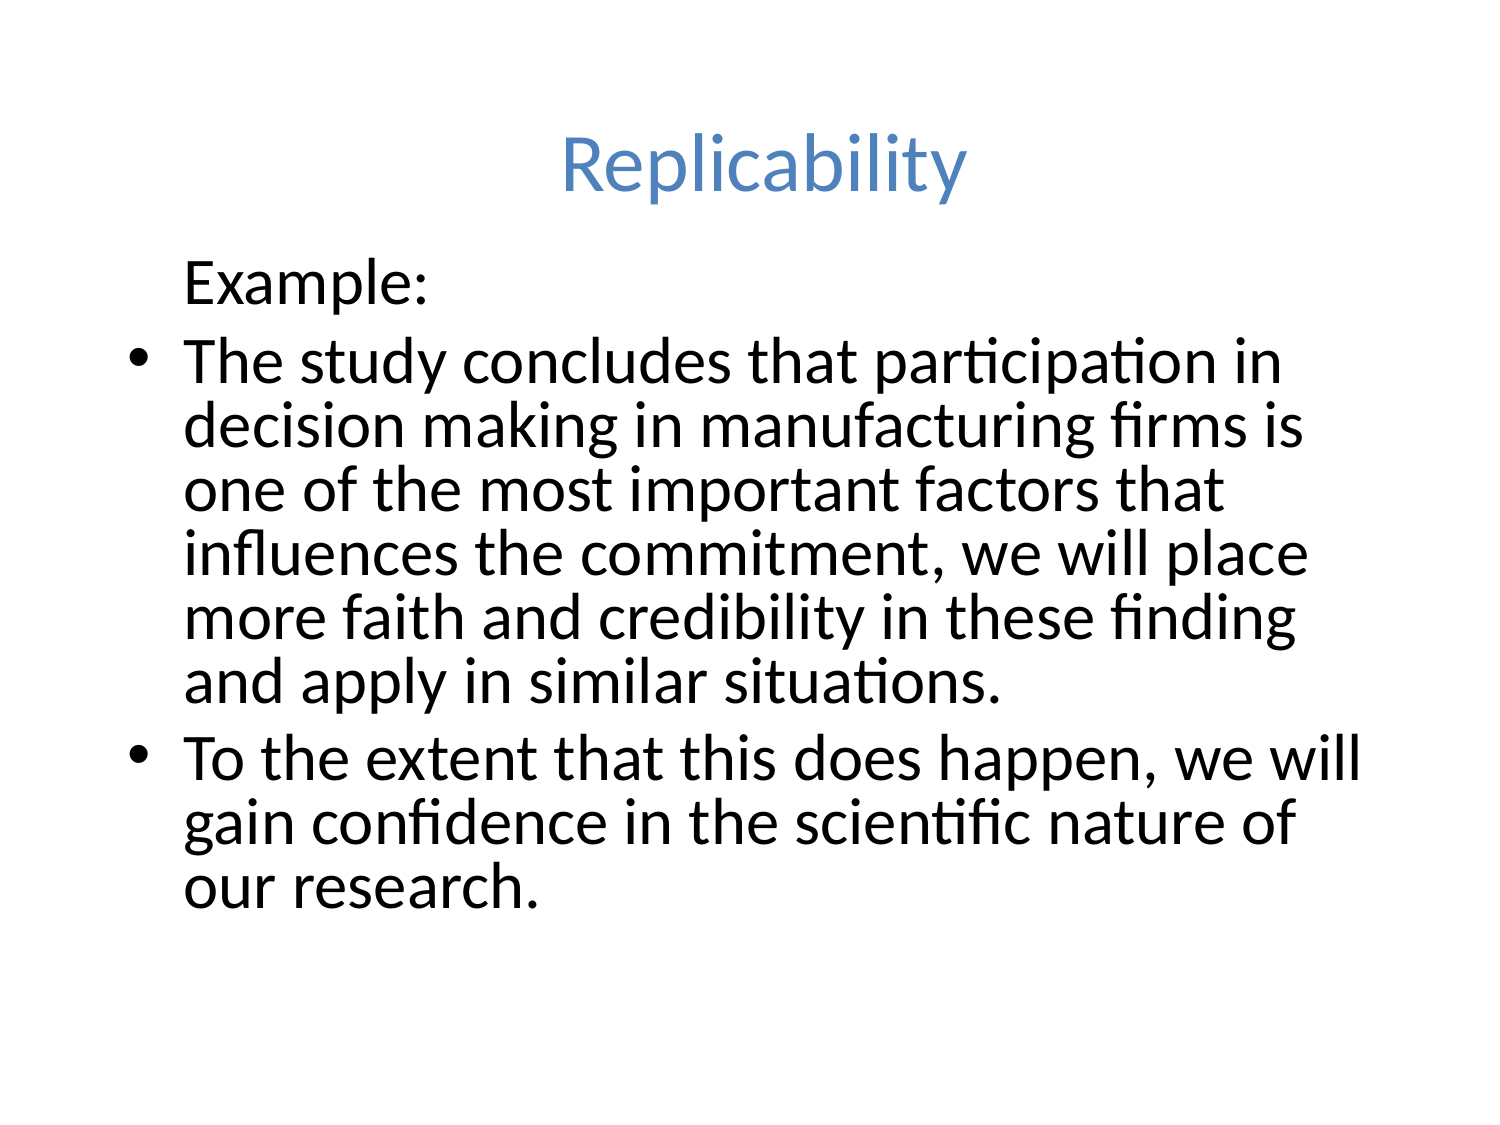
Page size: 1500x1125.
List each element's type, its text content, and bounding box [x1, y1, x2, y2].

list Example: The study concludes that participation in decision making in manufacturing firms is one of the most important factors that influences the commitment, we will place more faith and credibility in these finding and apply in similar situations. To the extent that this does happen, we will gain confidence in the scientific nature of our research. [112, 239, 1388, 1013]
title Replicability [125, 77, 1404, 239]
